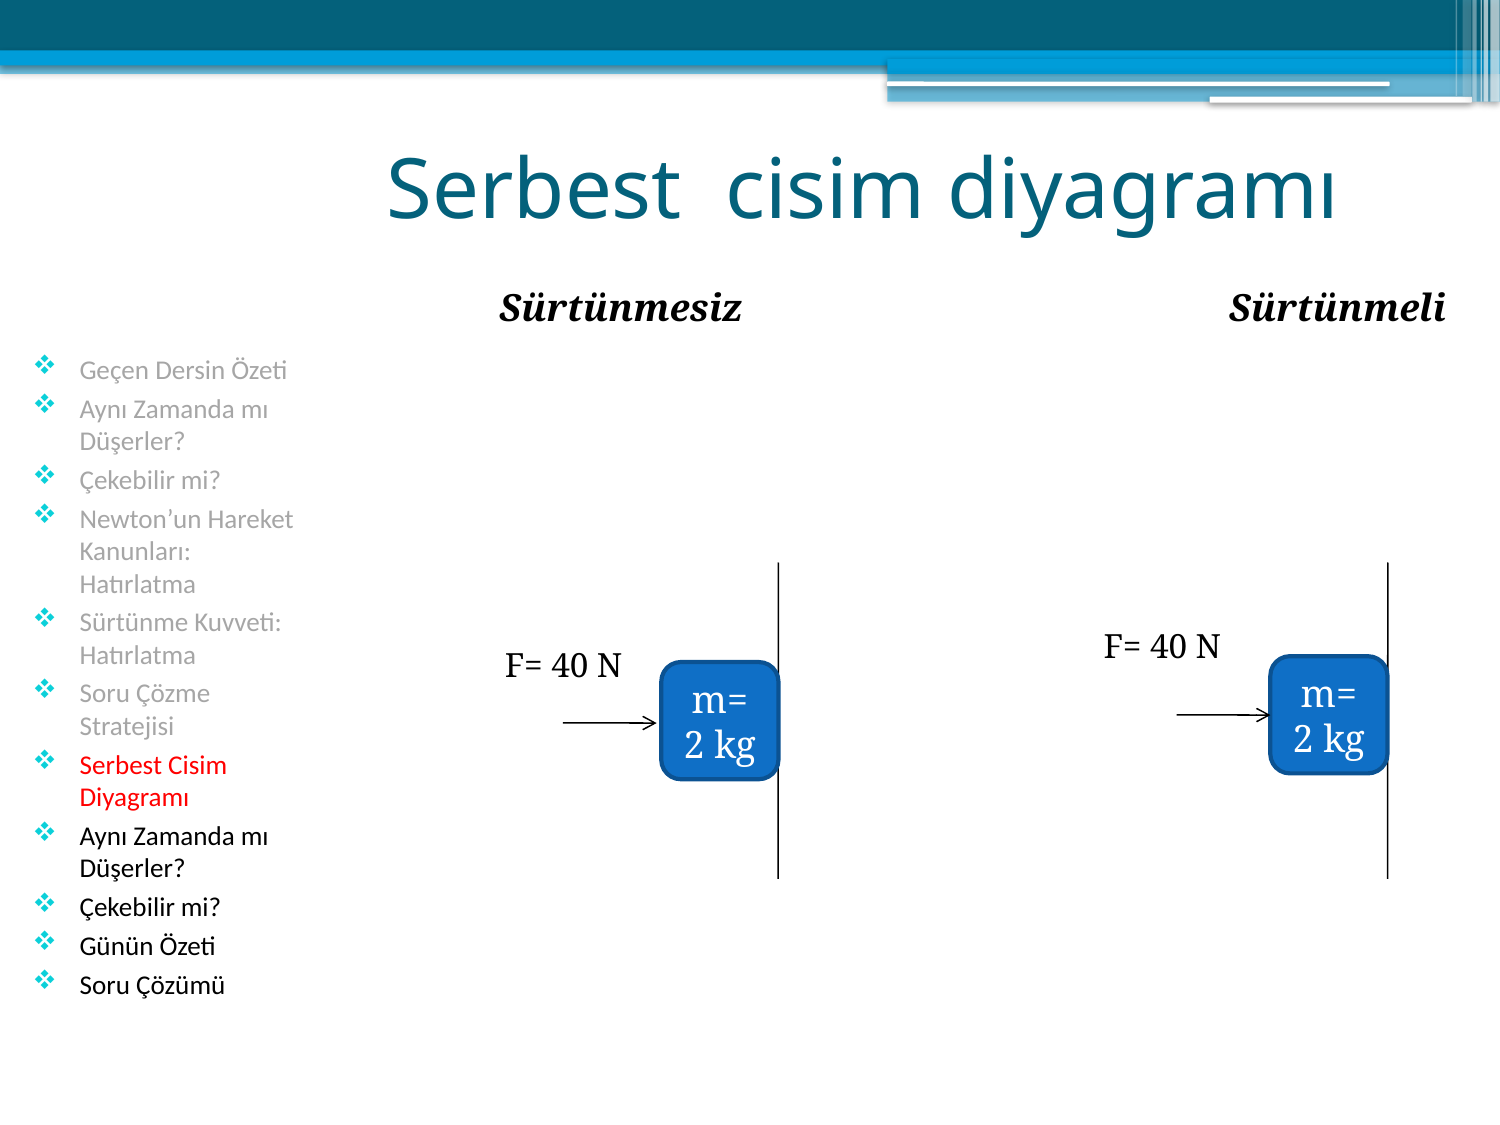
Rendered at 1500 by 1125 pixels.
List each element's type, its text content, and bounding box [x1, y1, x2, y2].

list [503, 363, 1425, 1079]
text_box Sürtünmesiz Sürtünmeli [435, 276, 1494, 336]
text_box F= 40 N [490, 636, 666, 692]
text_box m=2 kg [659, 730, 781, 782]
text_box Geçen Dersin Özeti Aynı Zamanda mı Düşerler? Çekebilir mi? Newton’un Hareket Kanunları: Hatırlatma Sürtünme Kuvveti: Hatırlatma Soru Çözme Stratejisi Serbest Cisim Diyagramı Aynı Zamanda mı Düşerler? Çekebilir mi? Günün Özeti Soru Çözümü [0, 344, 320, 1073]
title Serbest cisim diyagramı [371, 97, 1500, 273]
text_box m=2 kg [1268, 654, 1390, 718]
text_box m=2 kg [1268, 730, 1390, 776]
text_box m=2 kg [659, 659, 781, 718]
text_box F= 40 N [1088, 618, 1265, 673]
